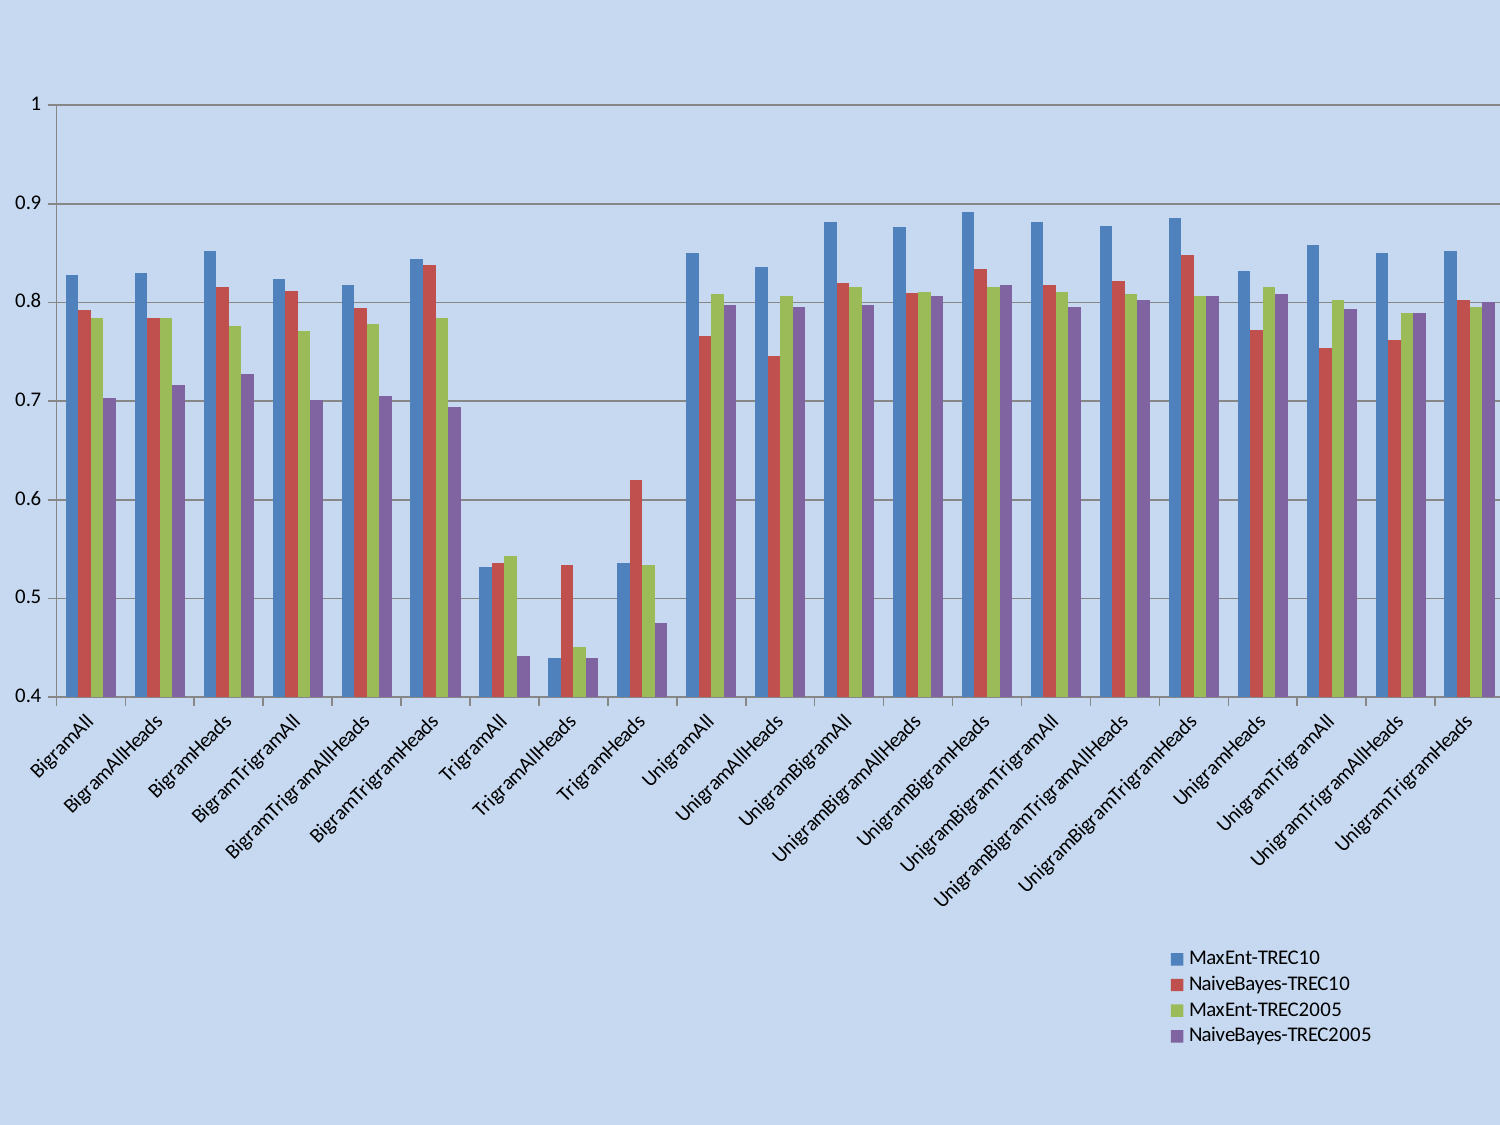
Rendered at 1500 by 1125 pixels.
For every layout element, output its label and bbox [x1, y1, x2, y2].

chart [0, 87, 1500, 1063]
